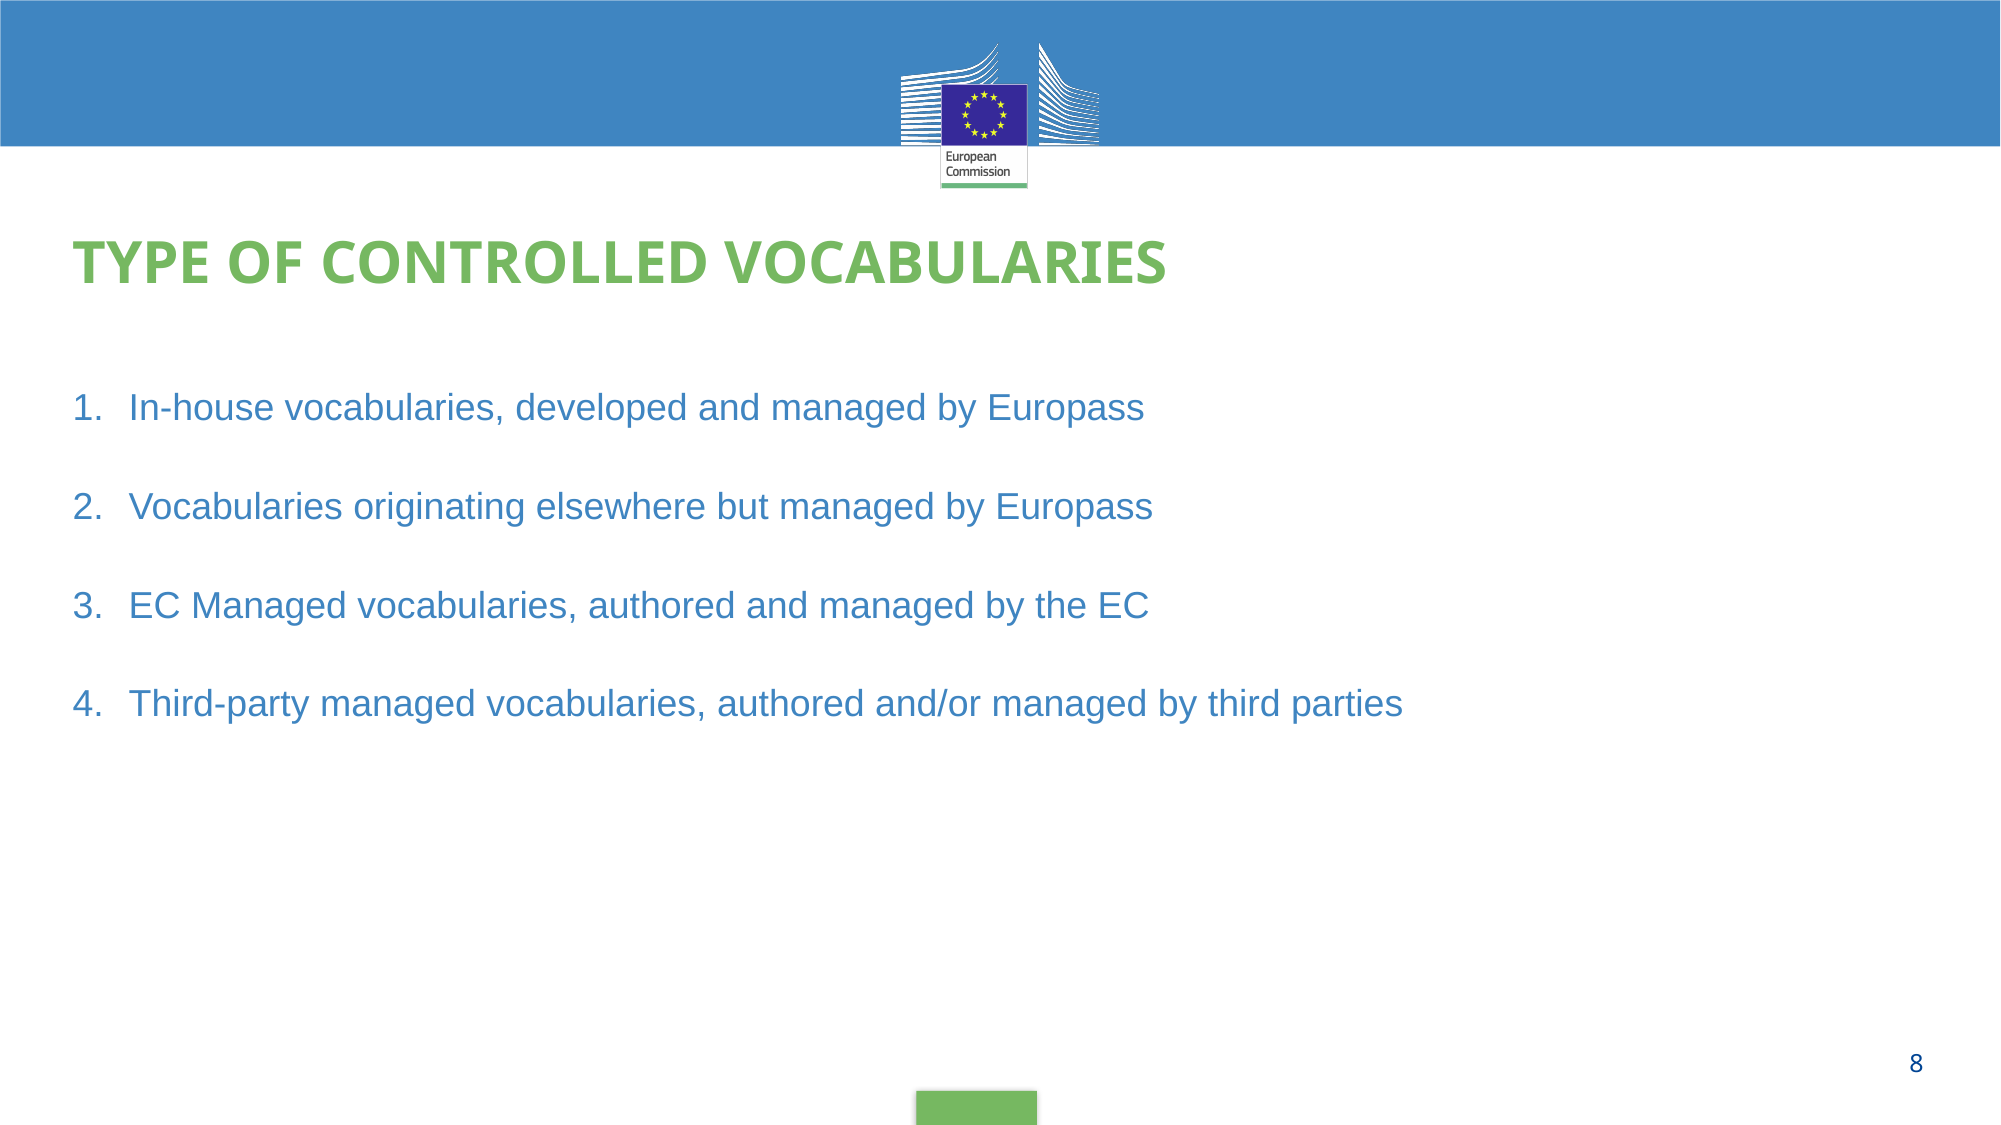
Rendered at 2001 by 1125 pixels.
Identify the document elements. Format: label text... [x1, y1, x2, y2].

picture [901, 42, 1099, 186]
list In-house vocabularies, developed and managed by Europass Vocabularies originating elsewhere but managed by Europass EC Managed vocabularies, authored and managed by the EC Third-party managed vocabularies, authored and/or managed by third parties [67, 333, 1933, 994]
slide_number 8 [1821, 1039, 1933, 1087]
title Type of controlled vocabularies [67, 186, 1933, 333]
